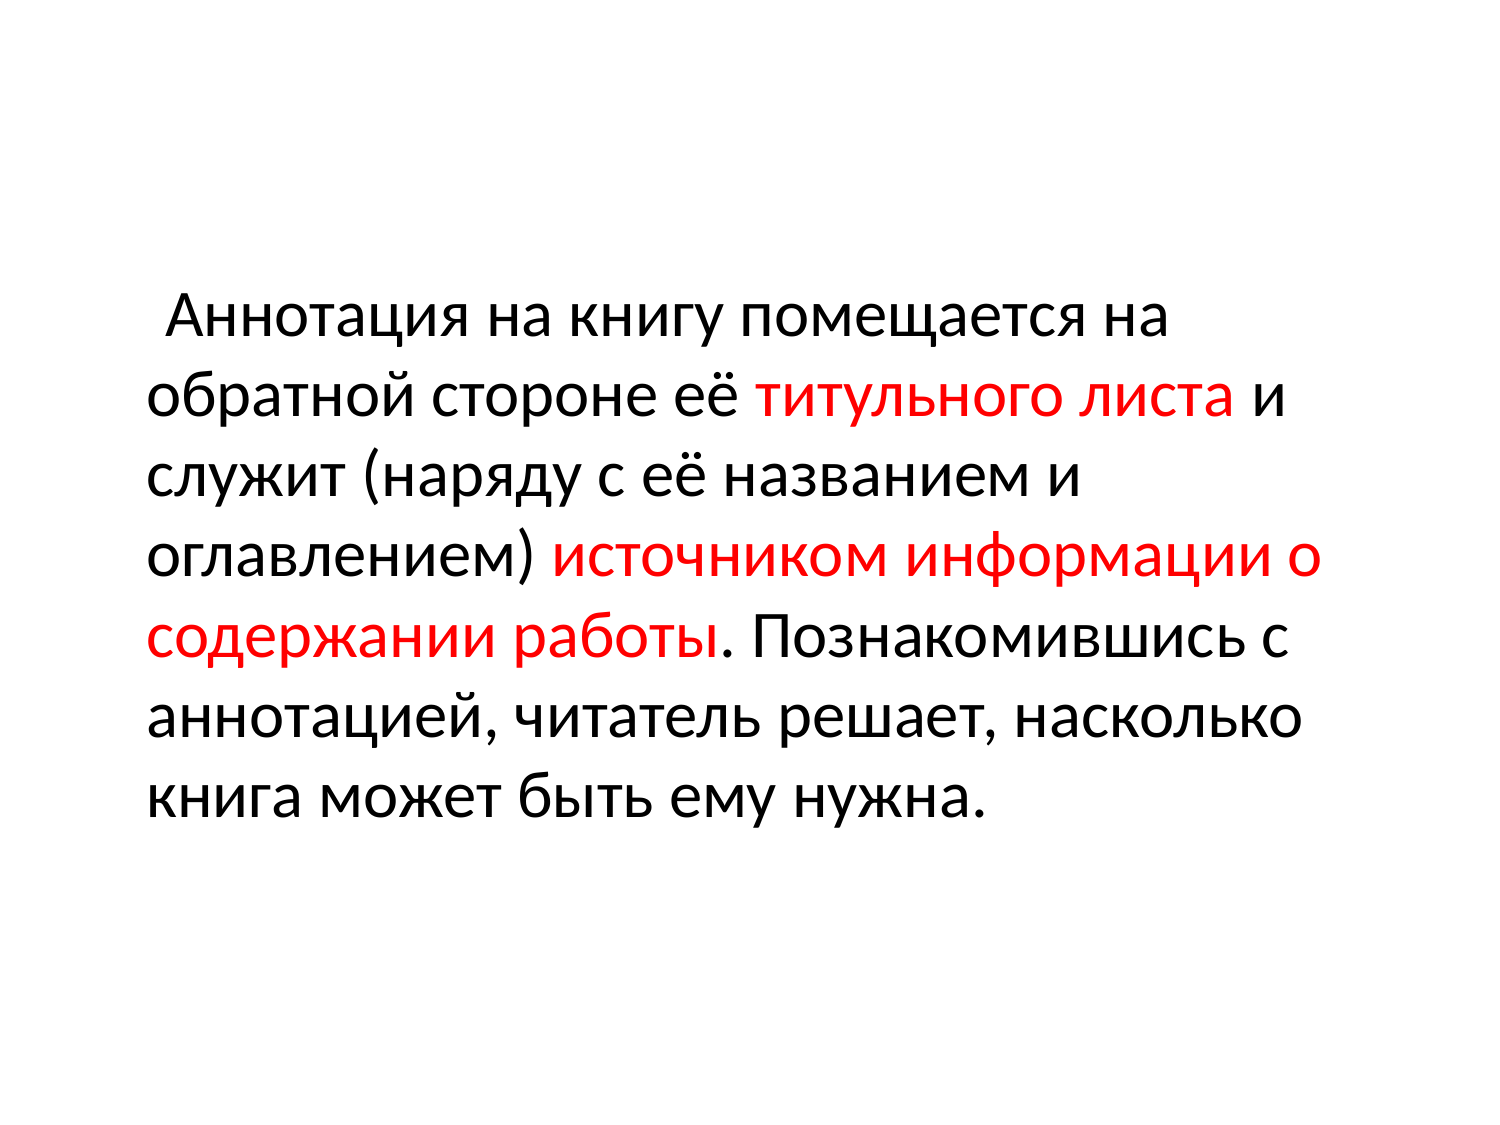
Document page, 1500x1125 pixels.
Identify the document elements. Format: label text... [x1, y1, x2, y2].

list Аннотация на книгу помещается на обратной стороне её титульного листа и служит (наряду с её названием и оглавлением) источником информации о содержании работы. Познакомившись с аннотацией, читатель решает, насколько книга может быть ему нужна. [75, 262, 1425, 1005]
